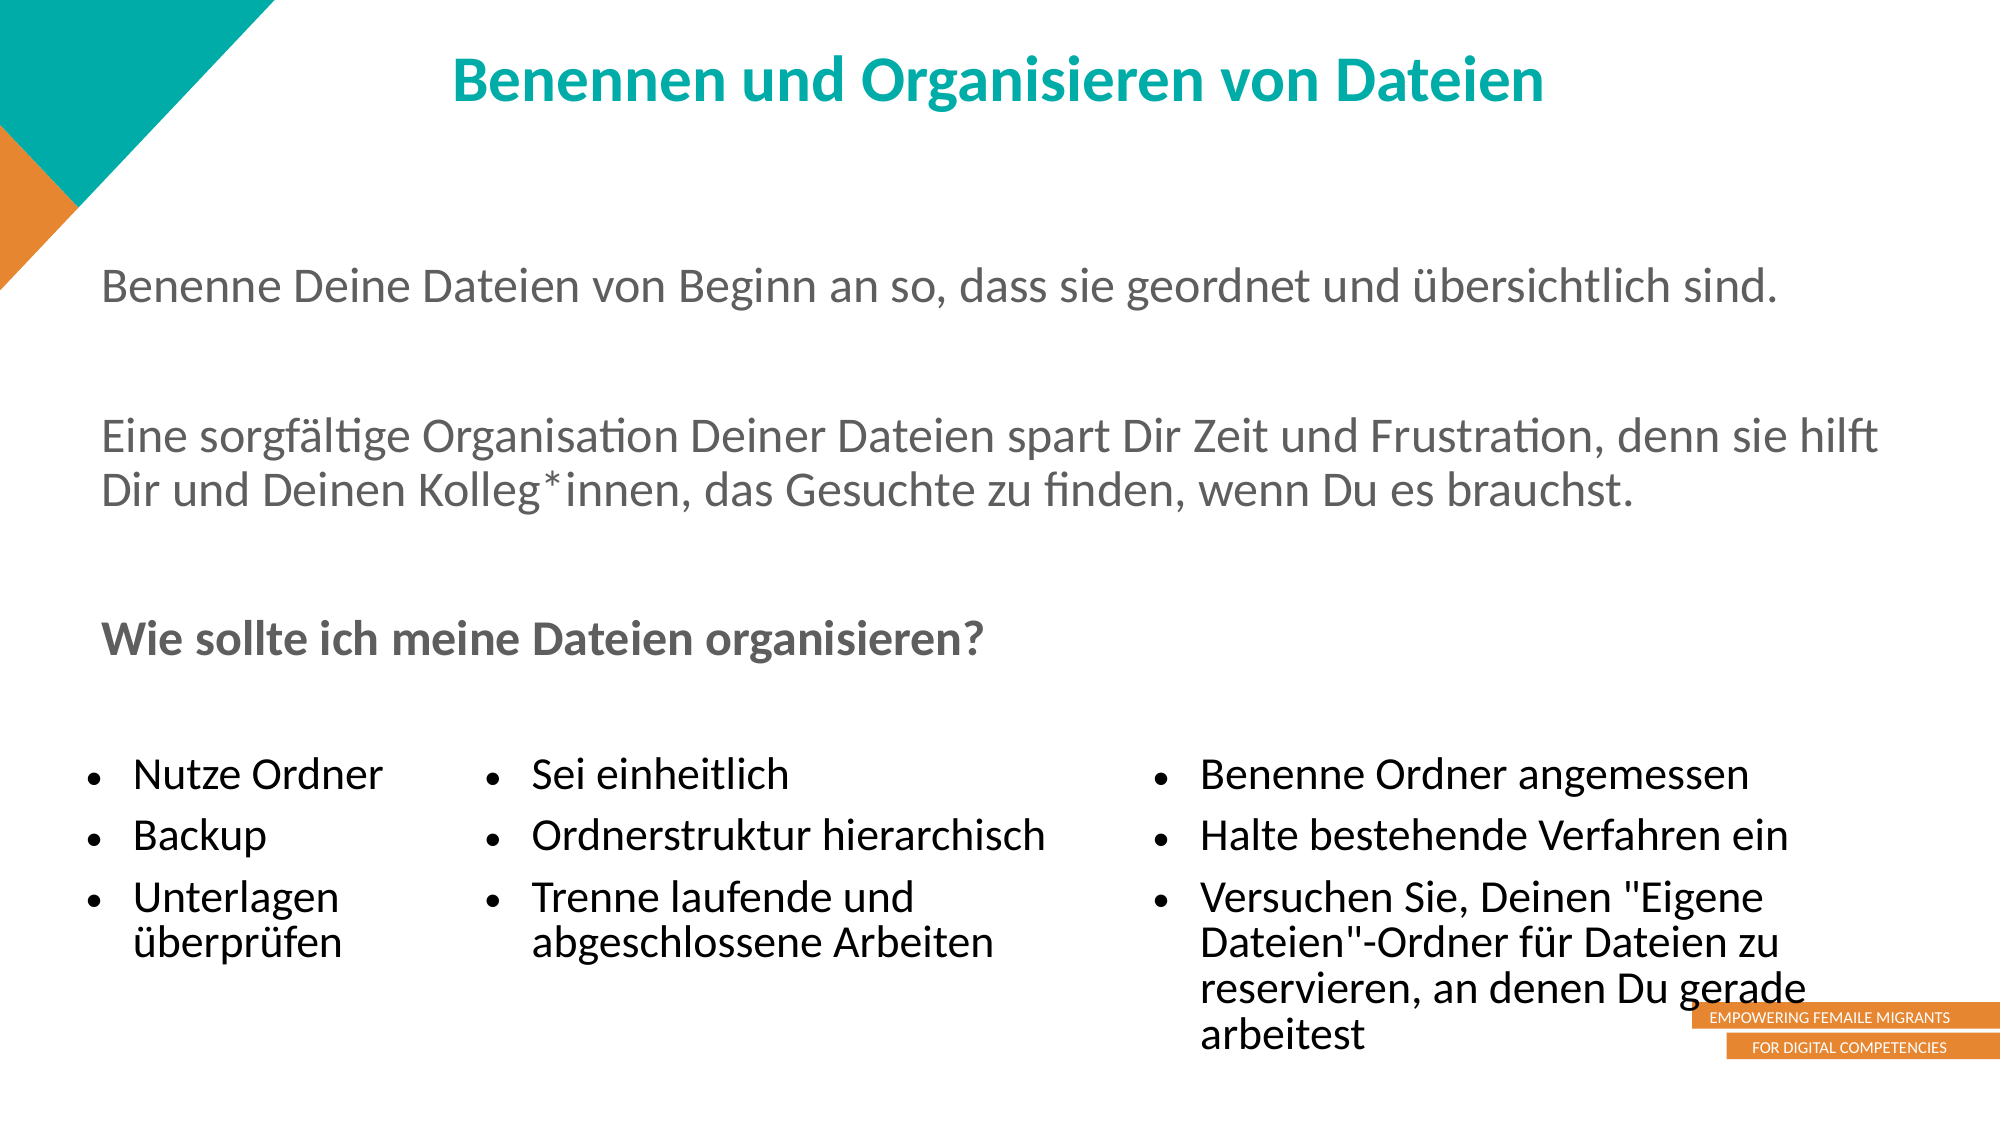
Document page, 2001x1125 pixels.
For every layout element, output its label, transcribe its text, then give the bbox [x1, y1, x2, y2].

table_cell Halte bestehende Verfahren ein [1138, 809, 1929, 870]
table_cell Ordnerstruktur hierarchisch [470, 809, 1138, 870]
table_cell Backup [71, 809, 470, 870]
table_cell Trenne laufende und abgeschlossene Arbeiten [470, 870, 1138, 1069]
list Benenne Deine Dateien von Beginn an so, dass sie geordnet und übersichtlich sind. Eine sorgfältige Organisation Deiner Dateien spart Dir Zeit und Frustration, denn sie hilft Dir und Deinen Kolleg*innen, das Gesuchte zu finden, wenn Du es brauchst. Wie sollte ich meine Dateien organisieren? [86, 251, 1920, 563]
table_header Sei einheitlich [470, 748, 1138, 809]
list Benennen und Organisieren von Dateien [436, 37, 1564, 194]
table_header Benenne Ordner angemessen [1138, 748, 1929, 809]
table_header Nutze Ordner [71, 748, 470, 809]
table_cell Versuchen Sie, Deinen "Eigene Dateien"-Ordner für Dateien zu reservieren, an denen Du gerade arbeitest [1138, 870, 1929, 1069]
table_cell Unterlagen überprüfen [71, 870, 470, 1069]
